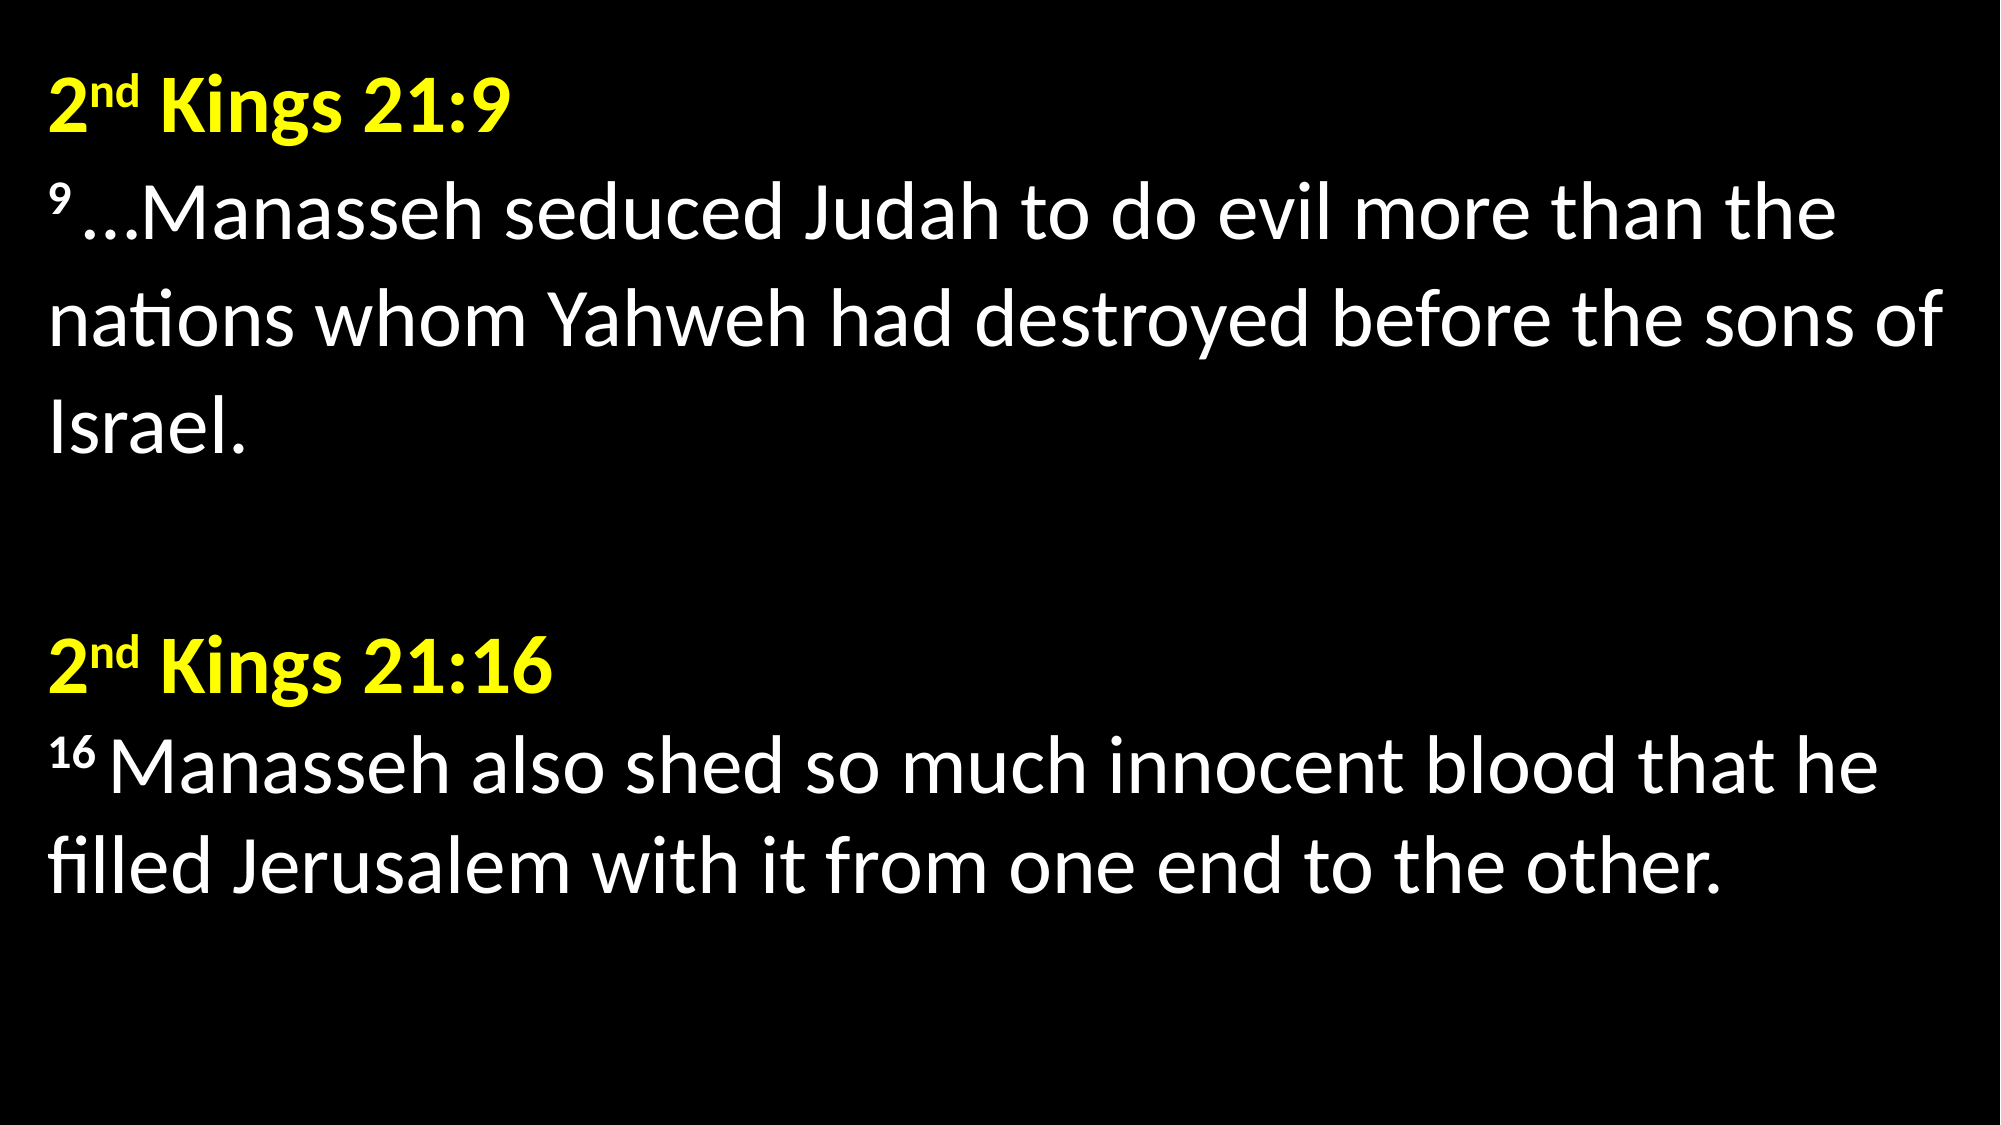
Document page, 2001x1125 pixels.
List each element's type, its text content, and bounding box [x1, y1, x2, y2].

text_box 2nd Kings 21:9 9 …Manasseh seduced Judah to do evil more than the nations whom Yahweh had destroyed before the sons of Israel. 2nd Kings 21:16 16 Manasseh also shed so much innocent blood that he filled Jerusalem with it from one end to the other. [32, 34, 1973, 918]
